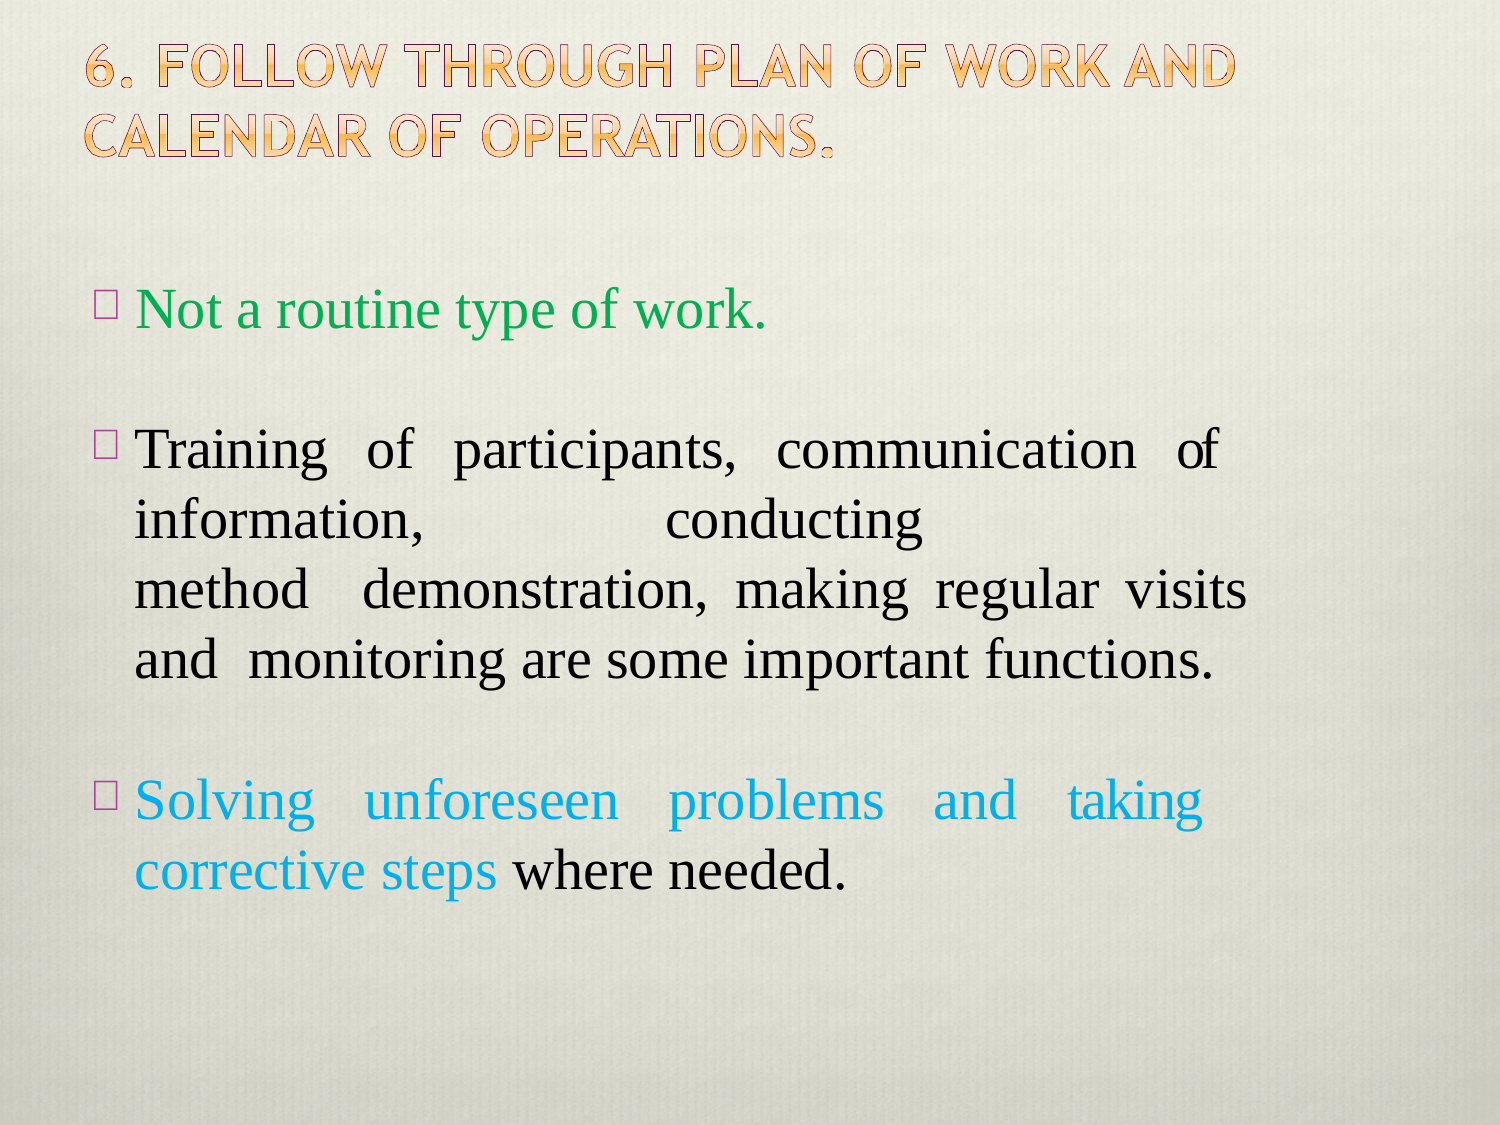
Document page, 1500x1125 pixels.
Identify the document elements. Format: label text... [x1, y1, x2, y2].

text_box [83, 112, 834, 160]
text_box Not a routine type of work. Training of participants, communication of information, conducting method demonstration, making regular visits and monitoring are some important functions. Solving unforeseen problems and taking corrective steps where needed. [87, 267, 1250, 901]
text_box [84, 42, 1237, 90]
